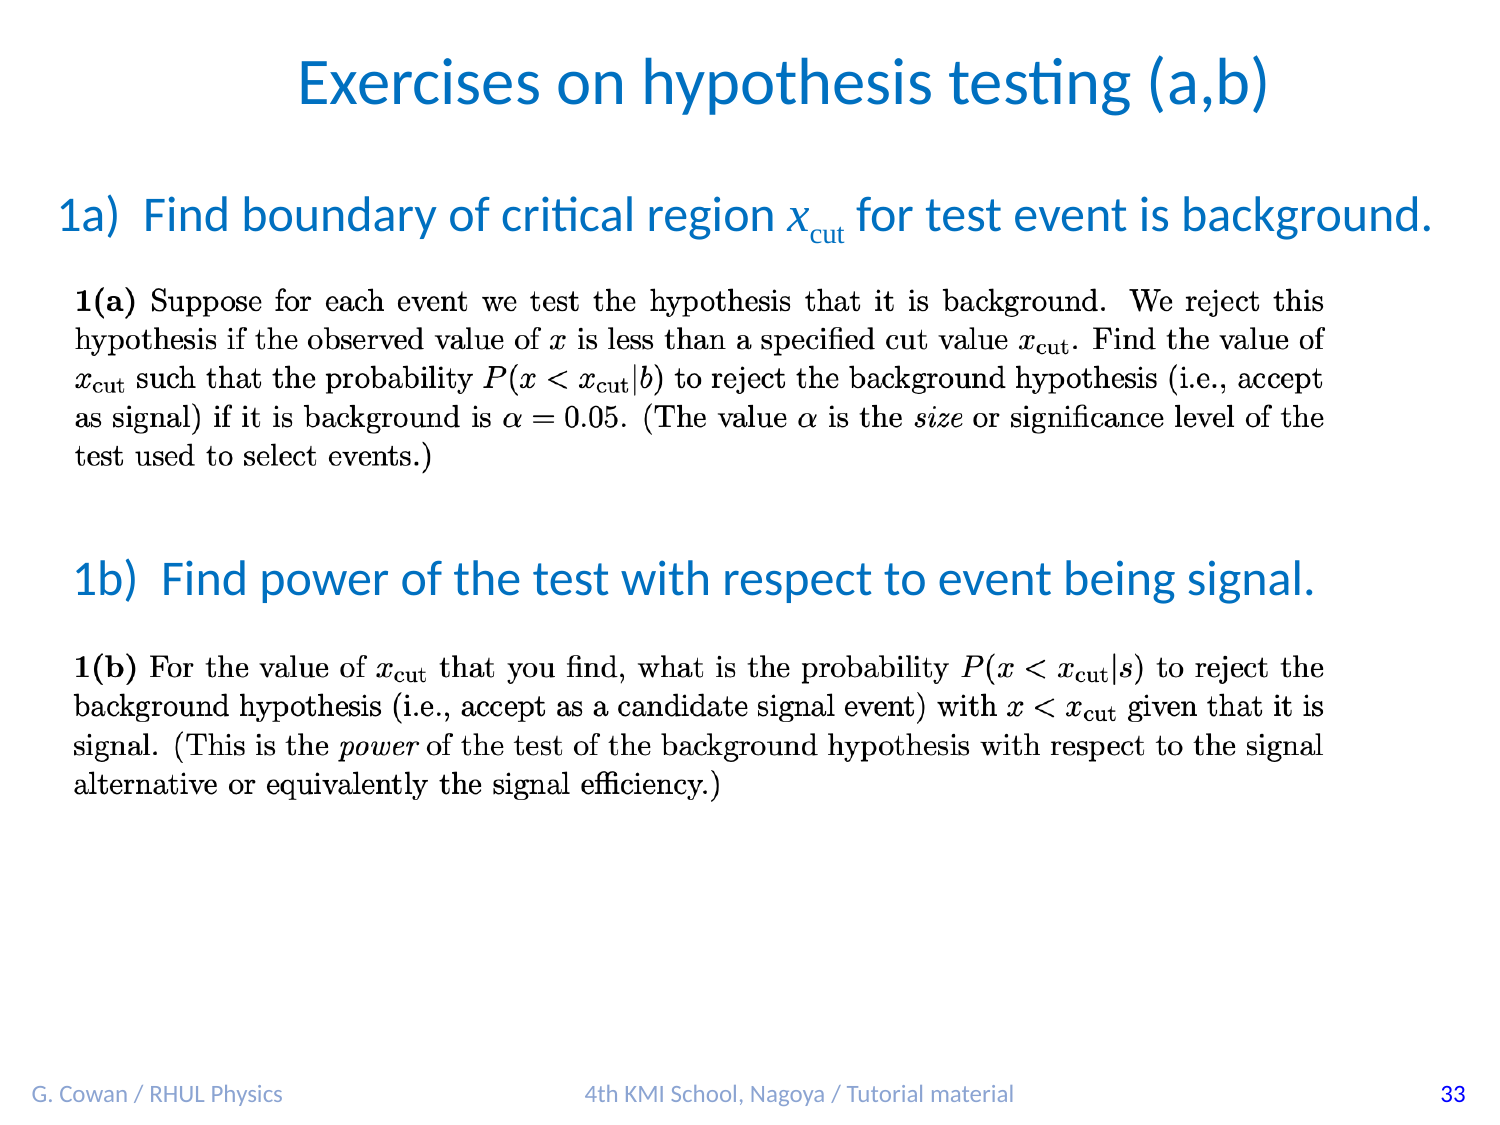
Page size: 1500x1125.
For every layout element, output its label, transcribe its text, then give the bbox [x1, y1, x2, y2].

picture [60, 271, 1336, 479]
slide_number 33 [1262, 1062, 1481, 1123]
text_box Exercises on hypothesis testing (a,b) [282, 30, 1287, 126]
footer 4th KMI School, Nagoya / Tutorial material [338, 1062, 1262, 1123]
slide_number G. Cowan / RHUL Physics [16, 1062, 338, 1123]
text_box 1b) Find power of the test with respect to event being signal. [57, 537, 1443, 613]
picture [60, 638, 1336, 808]
text_box 1a) Find boundary of critical region xcut for test event is background. [41, 173, 1459, 257]
